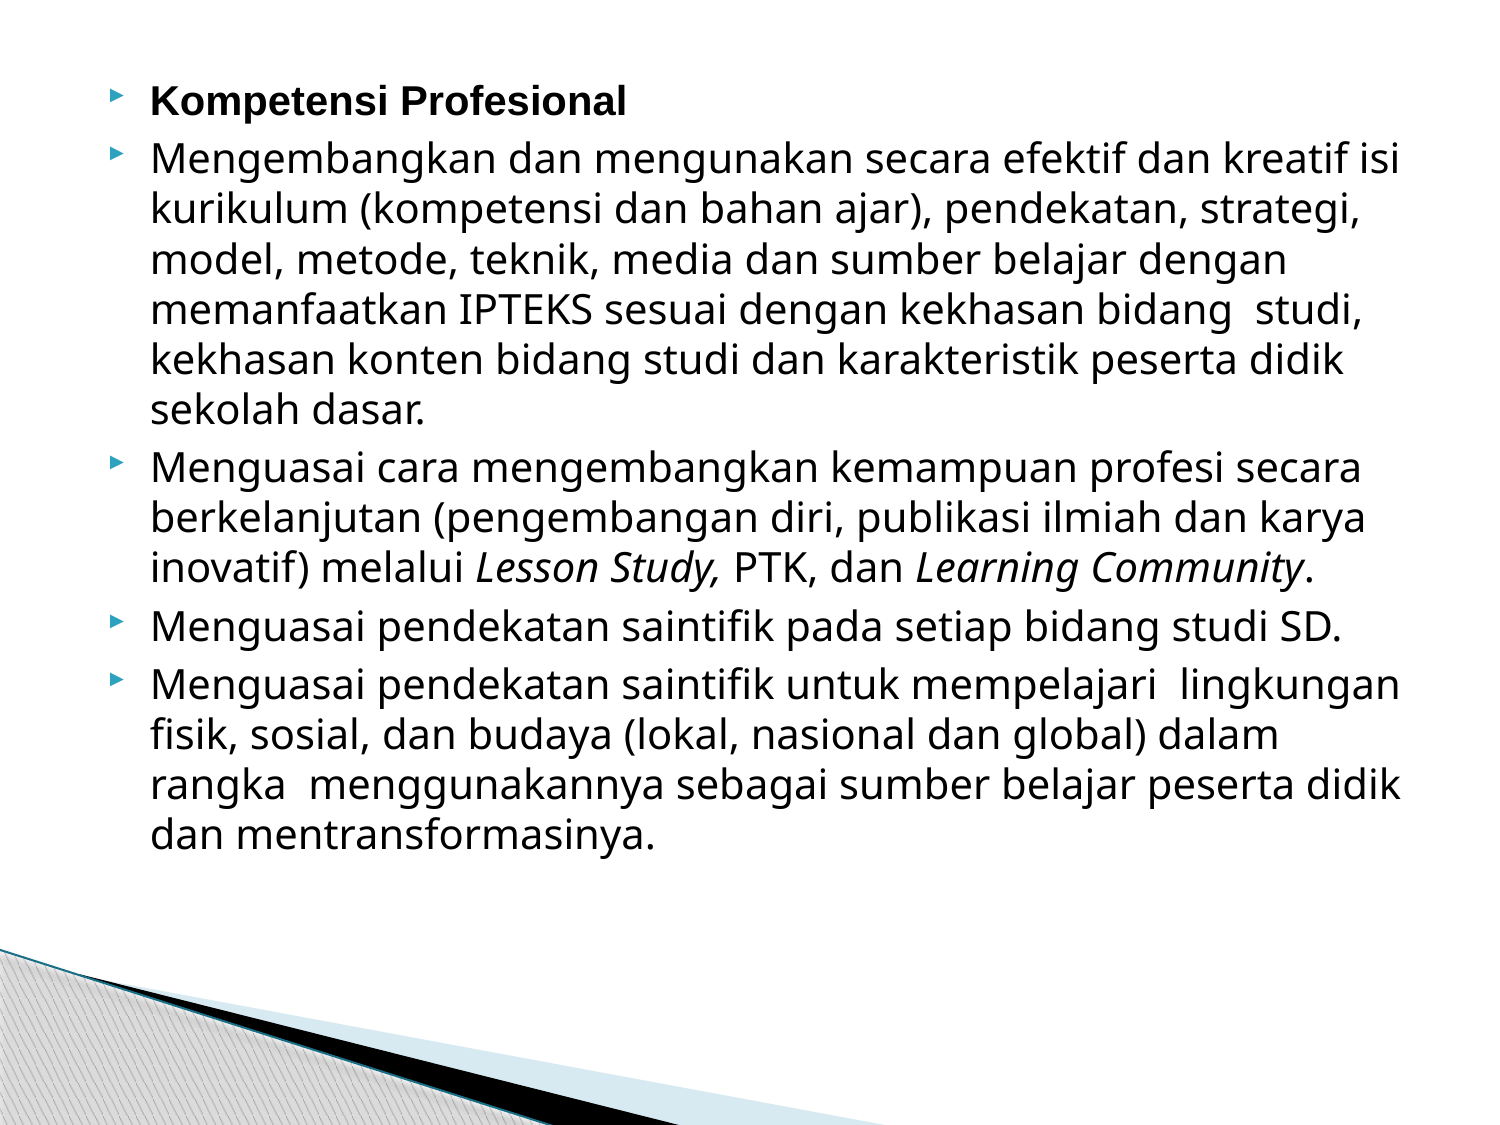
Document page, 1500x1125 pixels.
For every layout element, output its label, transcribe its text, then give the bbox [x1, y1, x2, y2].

list Kompetensi Profesional Mengembangkan dan mengunakan secara efektif dan kreatif isi kurikulum (kompetensi dan bahan ajar), pendekatan, strategi, model, metode, teknik, media dan sumber belajar dengan memanfaatkan IPTEKS sesuai dengan kekhasan bidang studi, kekhasan konten bidang studi dan karakteristik peserta didik sekolah dasar. Menguasai cara mengembangkan kemampuan profesi secara berkelanjutan (pengembangan diri, publikasi ilmiah dan karya inovatif) melalui Lesson Study, PTK, dan Learning Community. Menguasai pendekatan saintifik pada setiap bidang studi SD. Menguasai pendekatan saintifik untuk mempelajari lingkungan fisik, sosial, dan budaya (lokal, nasional dan global) dalam rangka menggunakannya sebagai sumber belajar peserta didik dan mentransformasinya. [75, 66, 1425, 1094]
